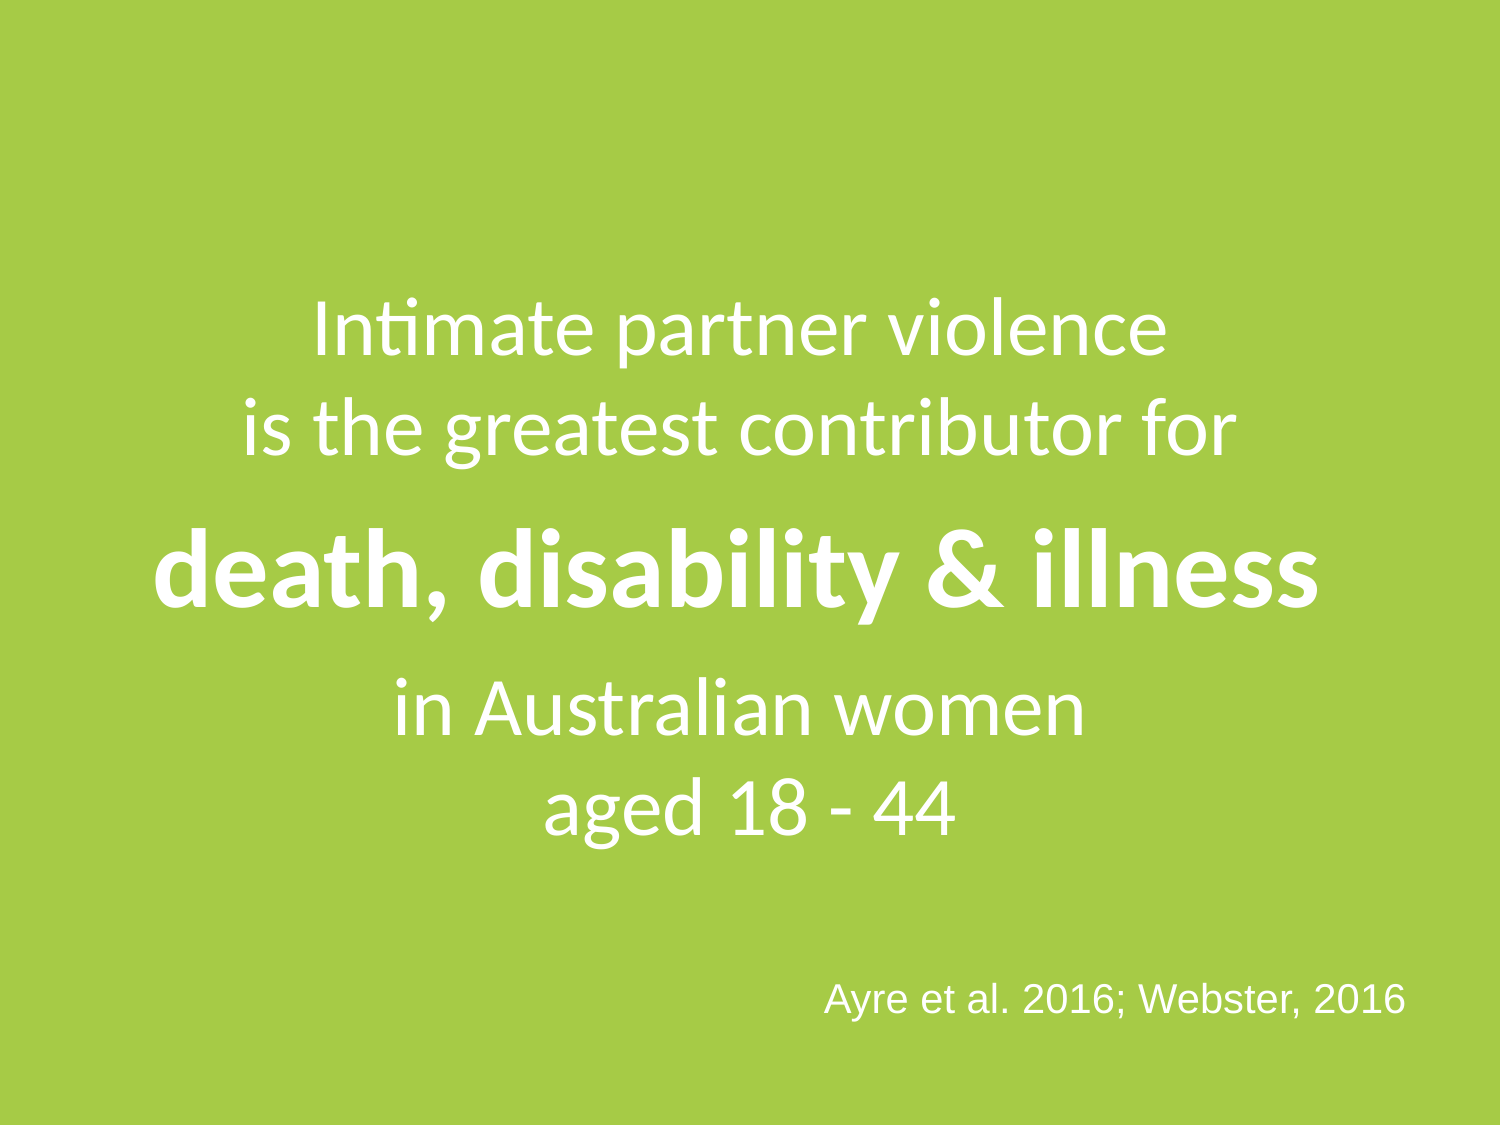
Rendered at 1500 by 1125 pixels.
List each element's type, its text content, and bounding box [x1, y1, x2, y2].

text_box Ayre et al. 2016; Webster, 2016 [809, 964, 1447, 1029]
list Intimate partner violence is the greatest contributor for death, disability & illness in Australian women aged 18 - 44 [112, 196, 1388, 929]
